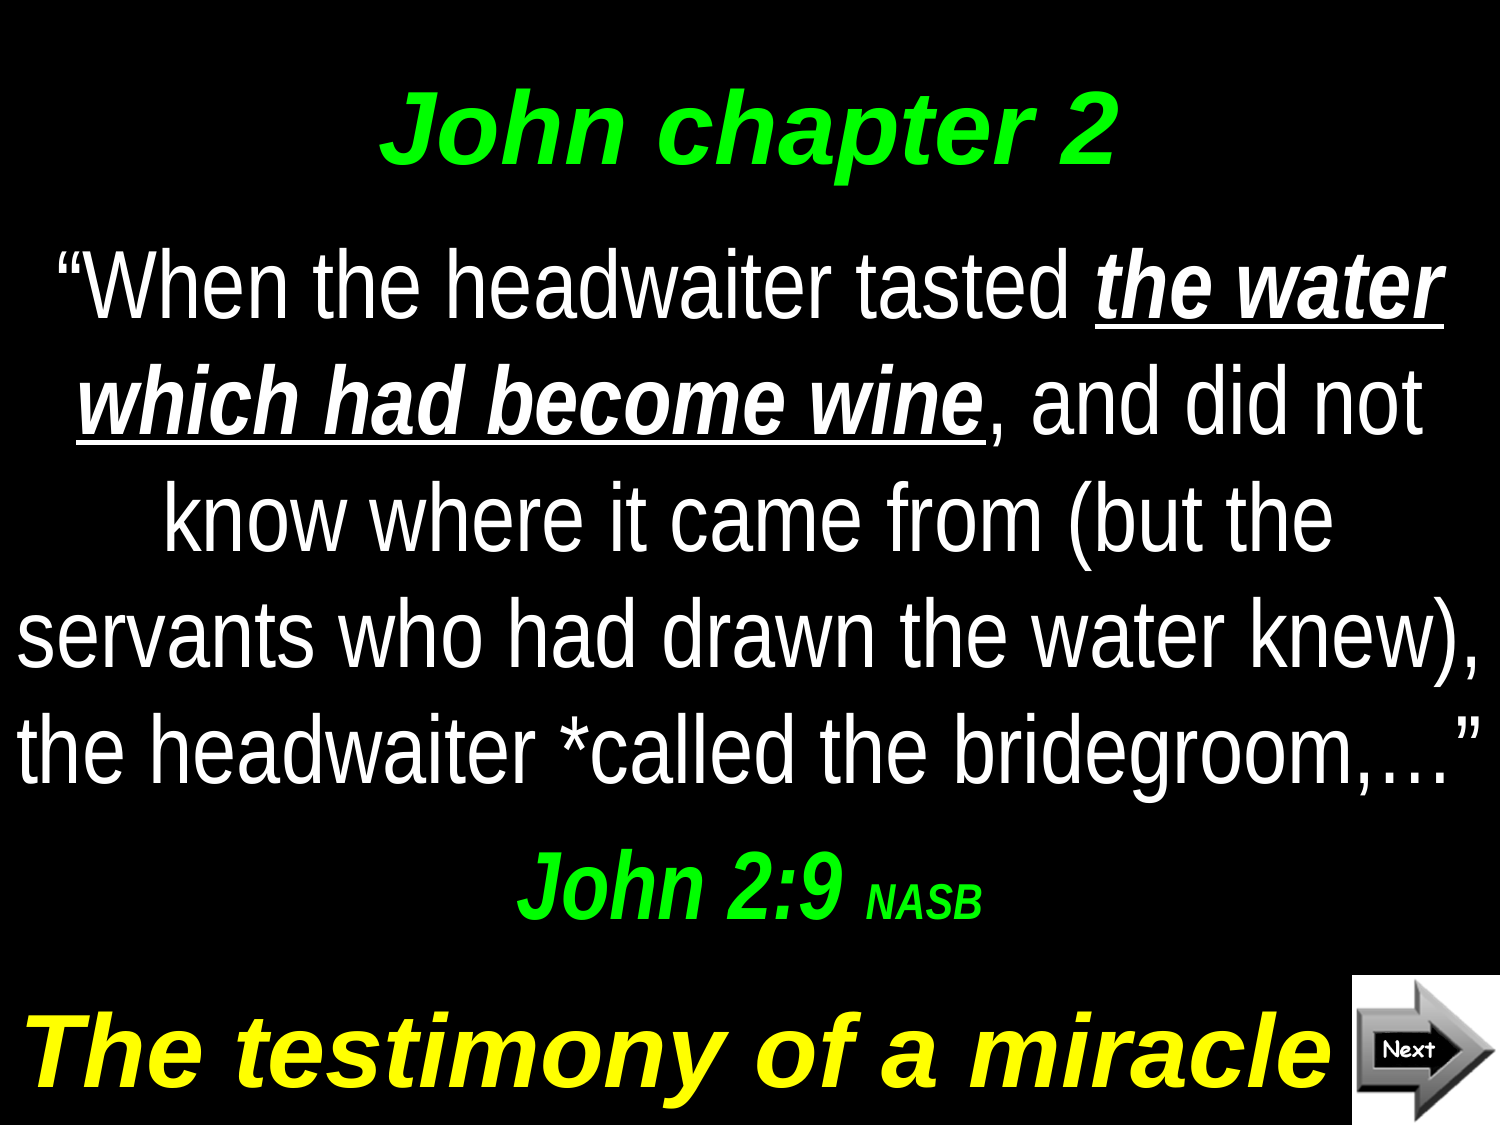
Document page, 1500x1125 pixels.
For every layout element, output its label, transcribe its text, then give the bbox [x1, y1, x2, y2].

title John chapter 2 [0, 52, 1500, 184]
picture [1353, 976, 1500, 1125]
list The testimony of a miracle [1, 975, 1353, 1125]
list “When the headwaiter tasted the water which had become wine, and did not know where it came from (but the servants who had drawn the water knew), the headwaiter *called the bridegroom,…” John 2:9 NASB [0, 184, 1500, 976]
